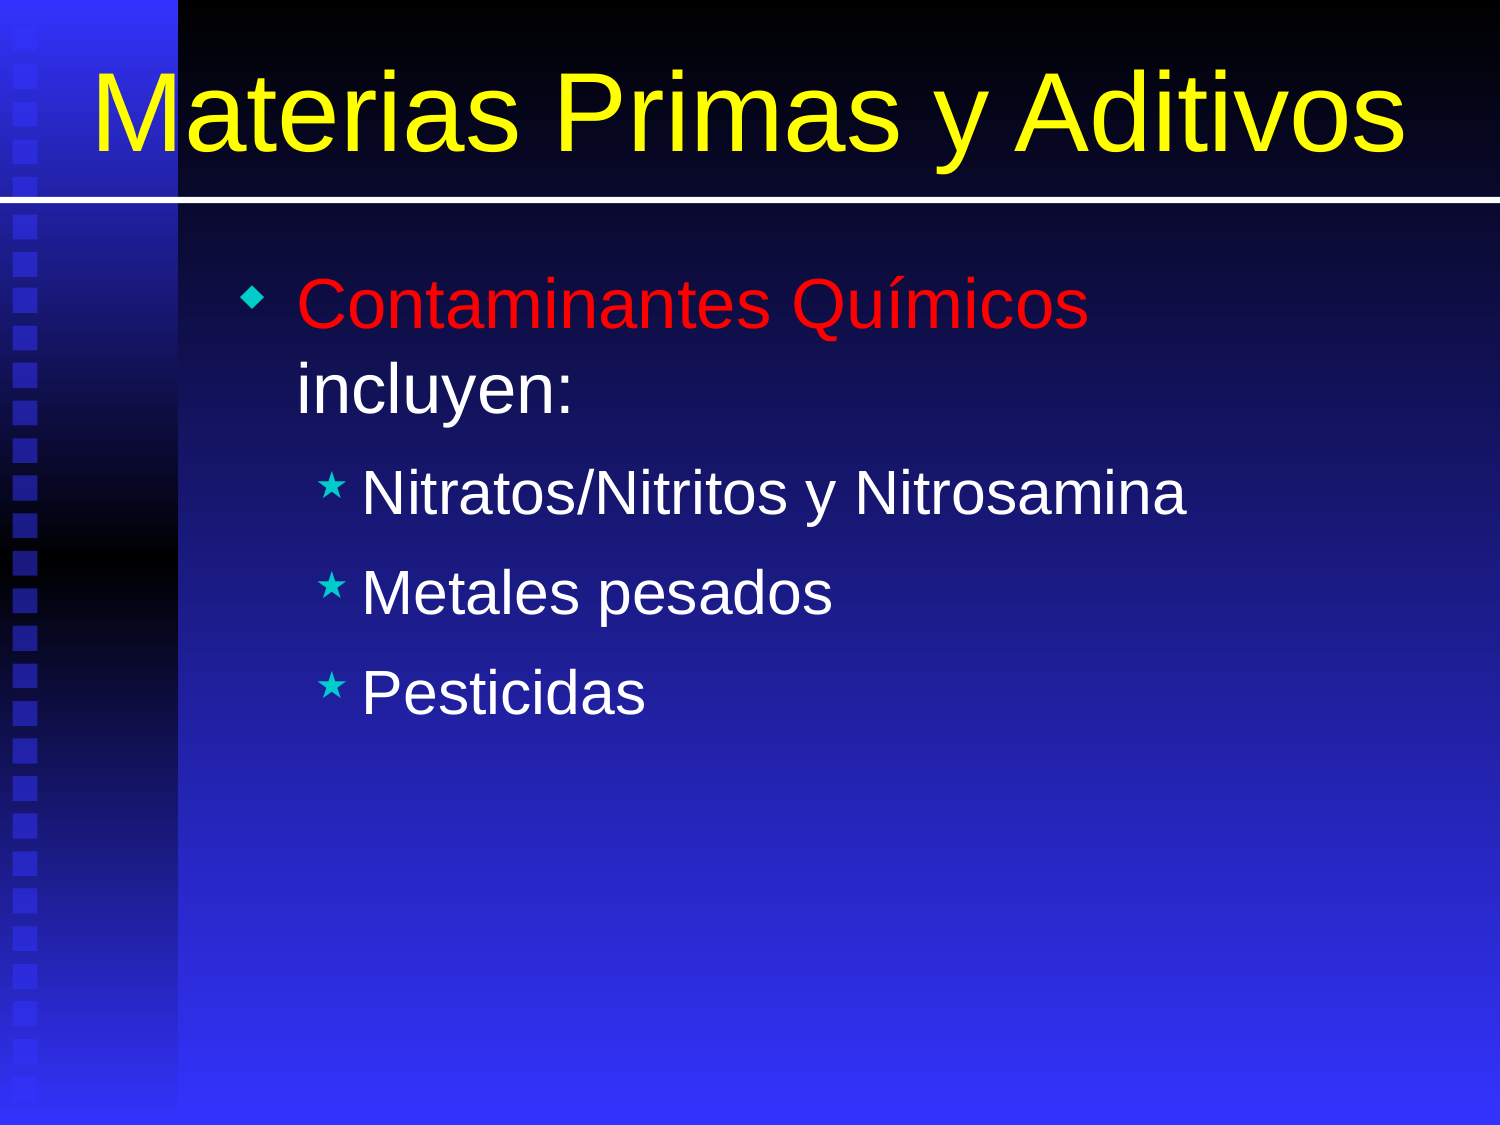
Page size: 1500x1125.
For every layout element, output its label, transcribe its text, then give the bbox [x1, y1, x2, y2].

list Contaminantes Químicos incluyen: Nitratos/Nitritos y Nitrosamina Metales pesados Pesticidas [224, 249, 1334, 926]
title Materias Primas y Aditivos [0, 12, 1500, 201]
